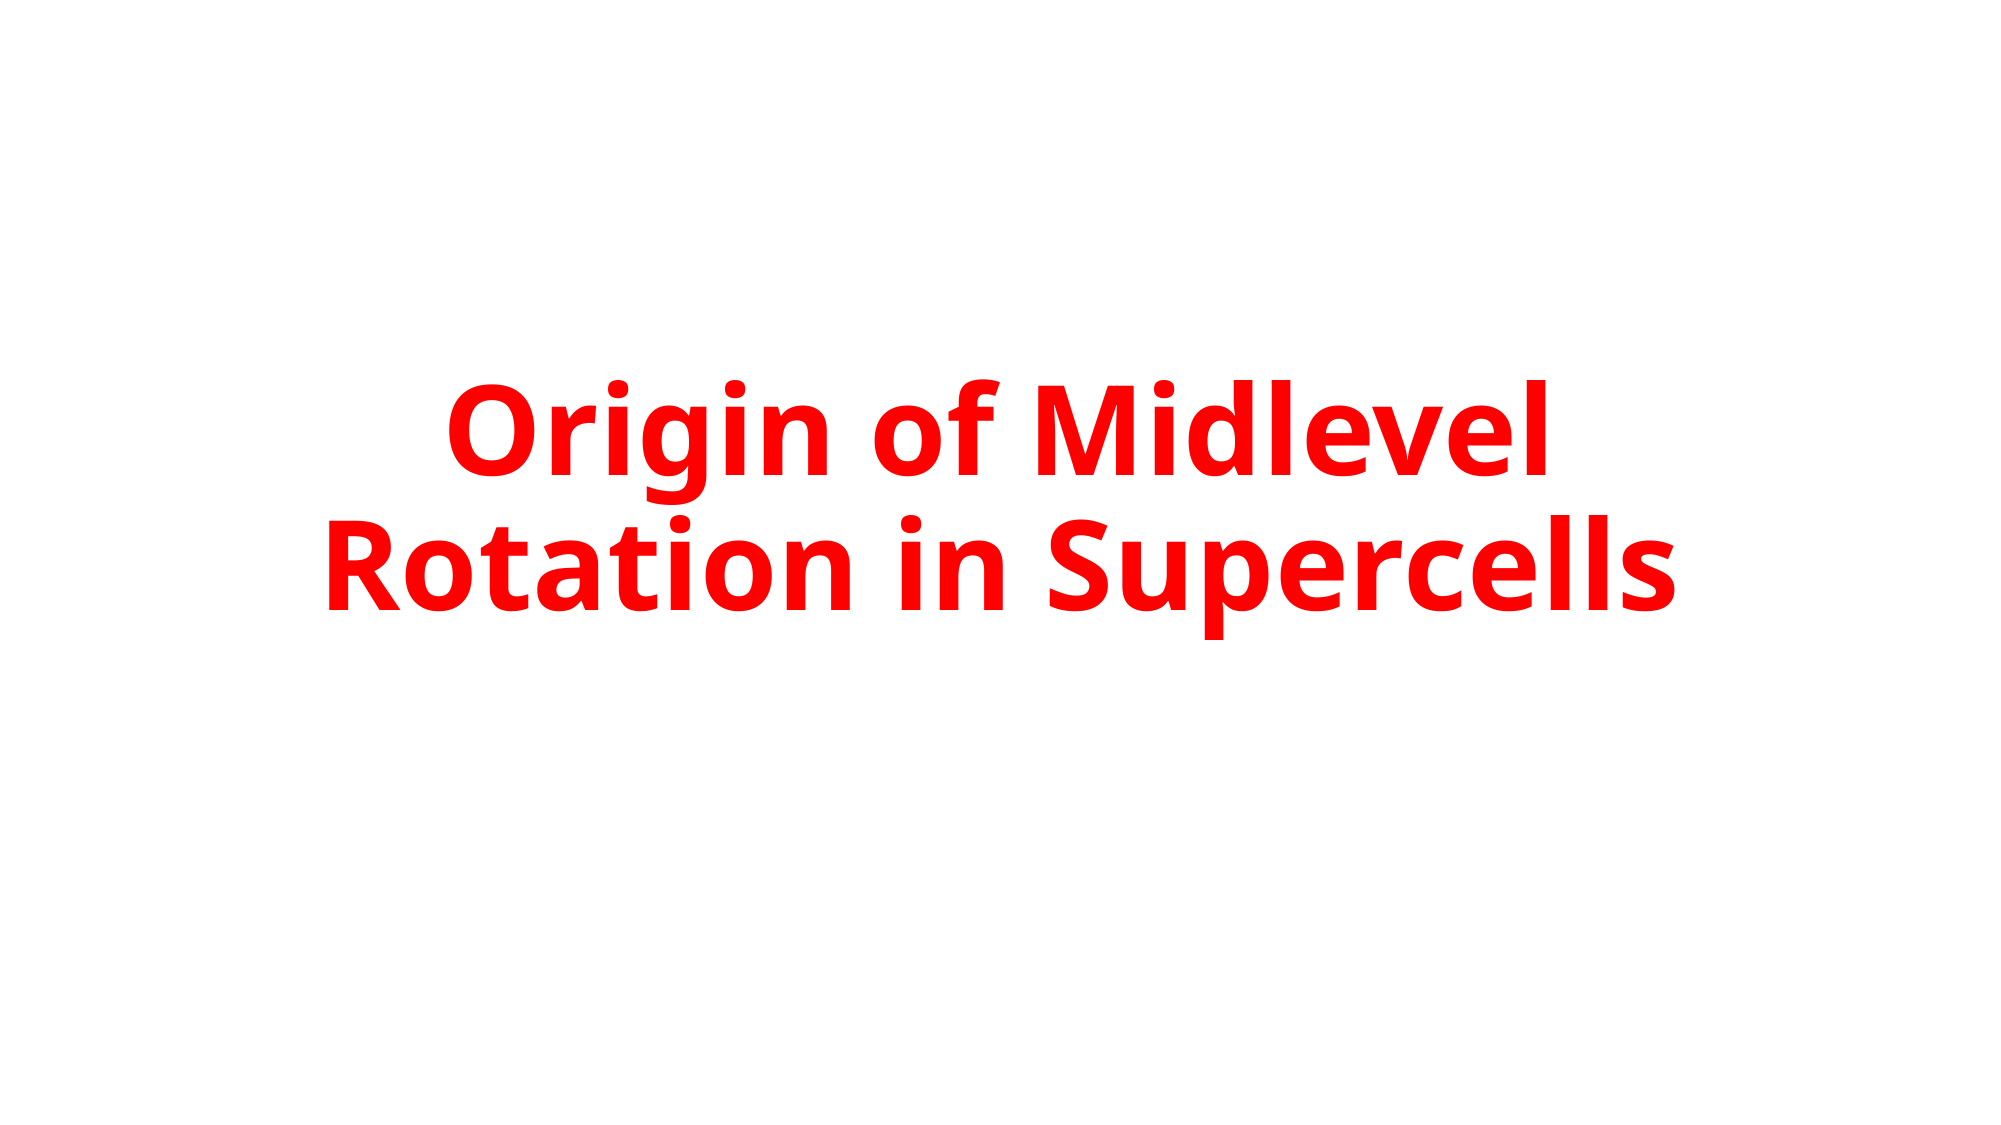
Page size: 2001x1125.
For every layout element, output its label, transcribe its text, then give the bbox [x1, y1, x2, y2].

title Origin of Midlevel Rotation in Supercells [249, 253, 1750, 645]
